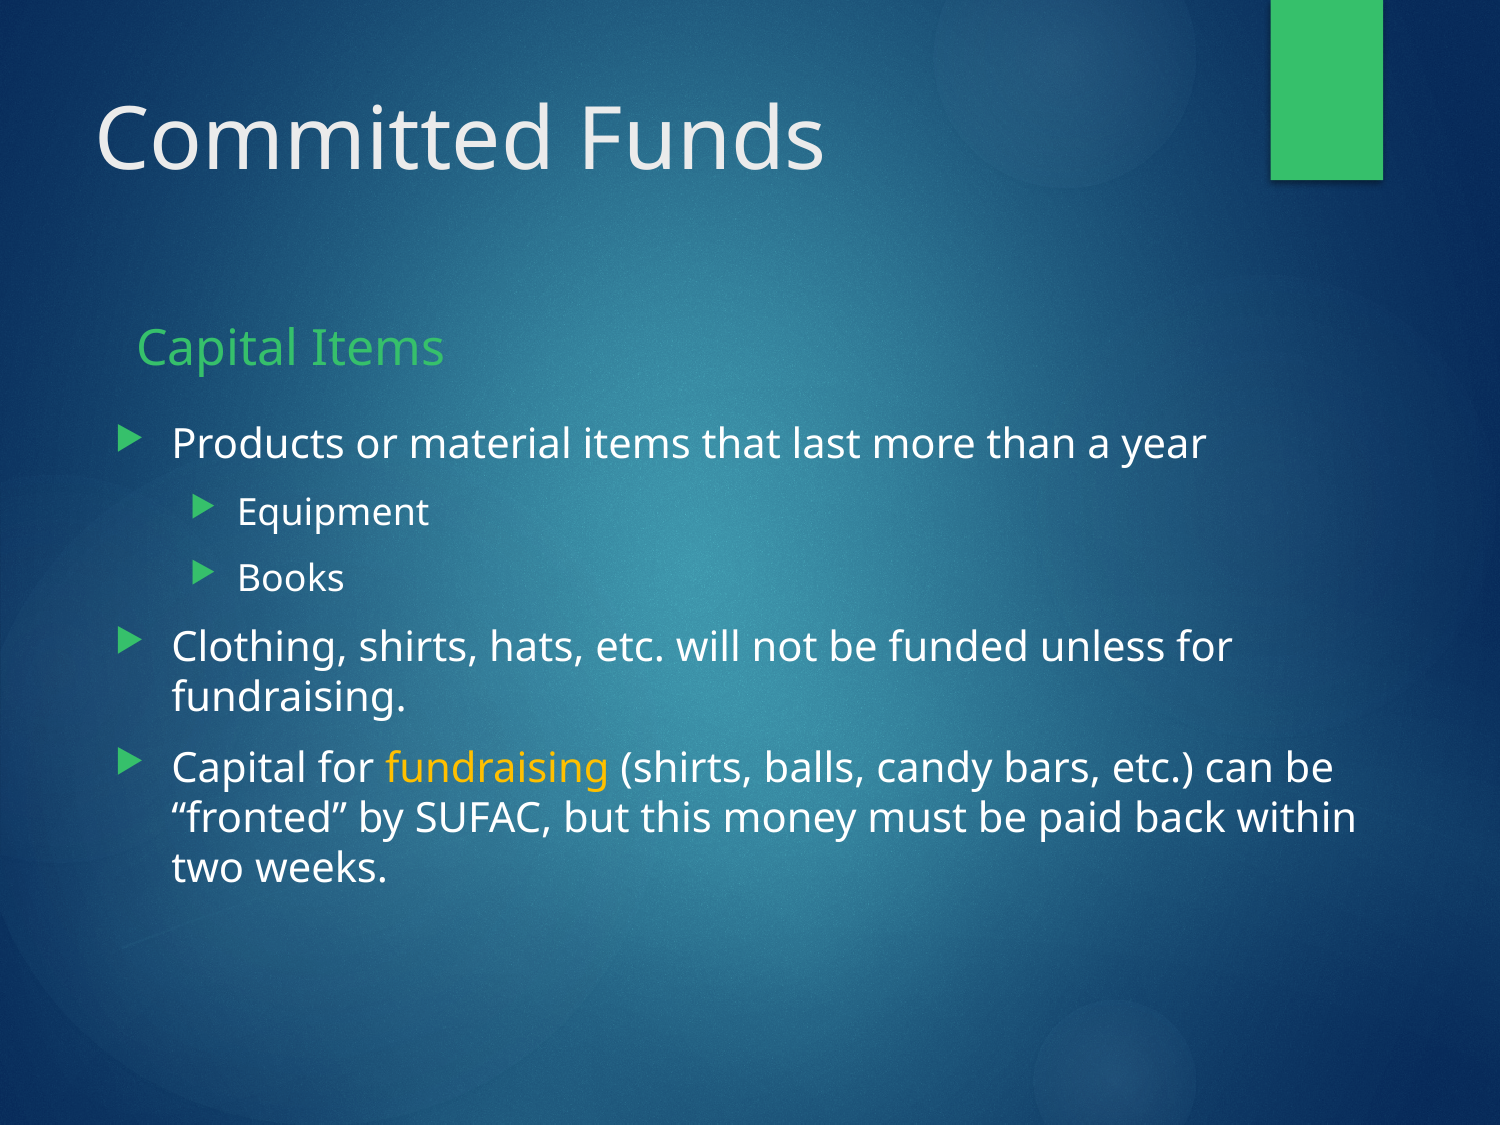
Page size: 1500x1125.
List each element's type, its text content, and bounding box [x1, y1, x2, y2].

list Products or material items that last more than a year Equipment Books Clothing, shirts, hats, etc. will not be funded unless for fundraising. Capital for fundraising (shirts, balls, candy bars, etc.) can be “fronted” by SUFAC, but this money must be paid back within two weeks. [99, 262, 1375, 1046]
title Committed Funds [79, 74, 1237, 238]
